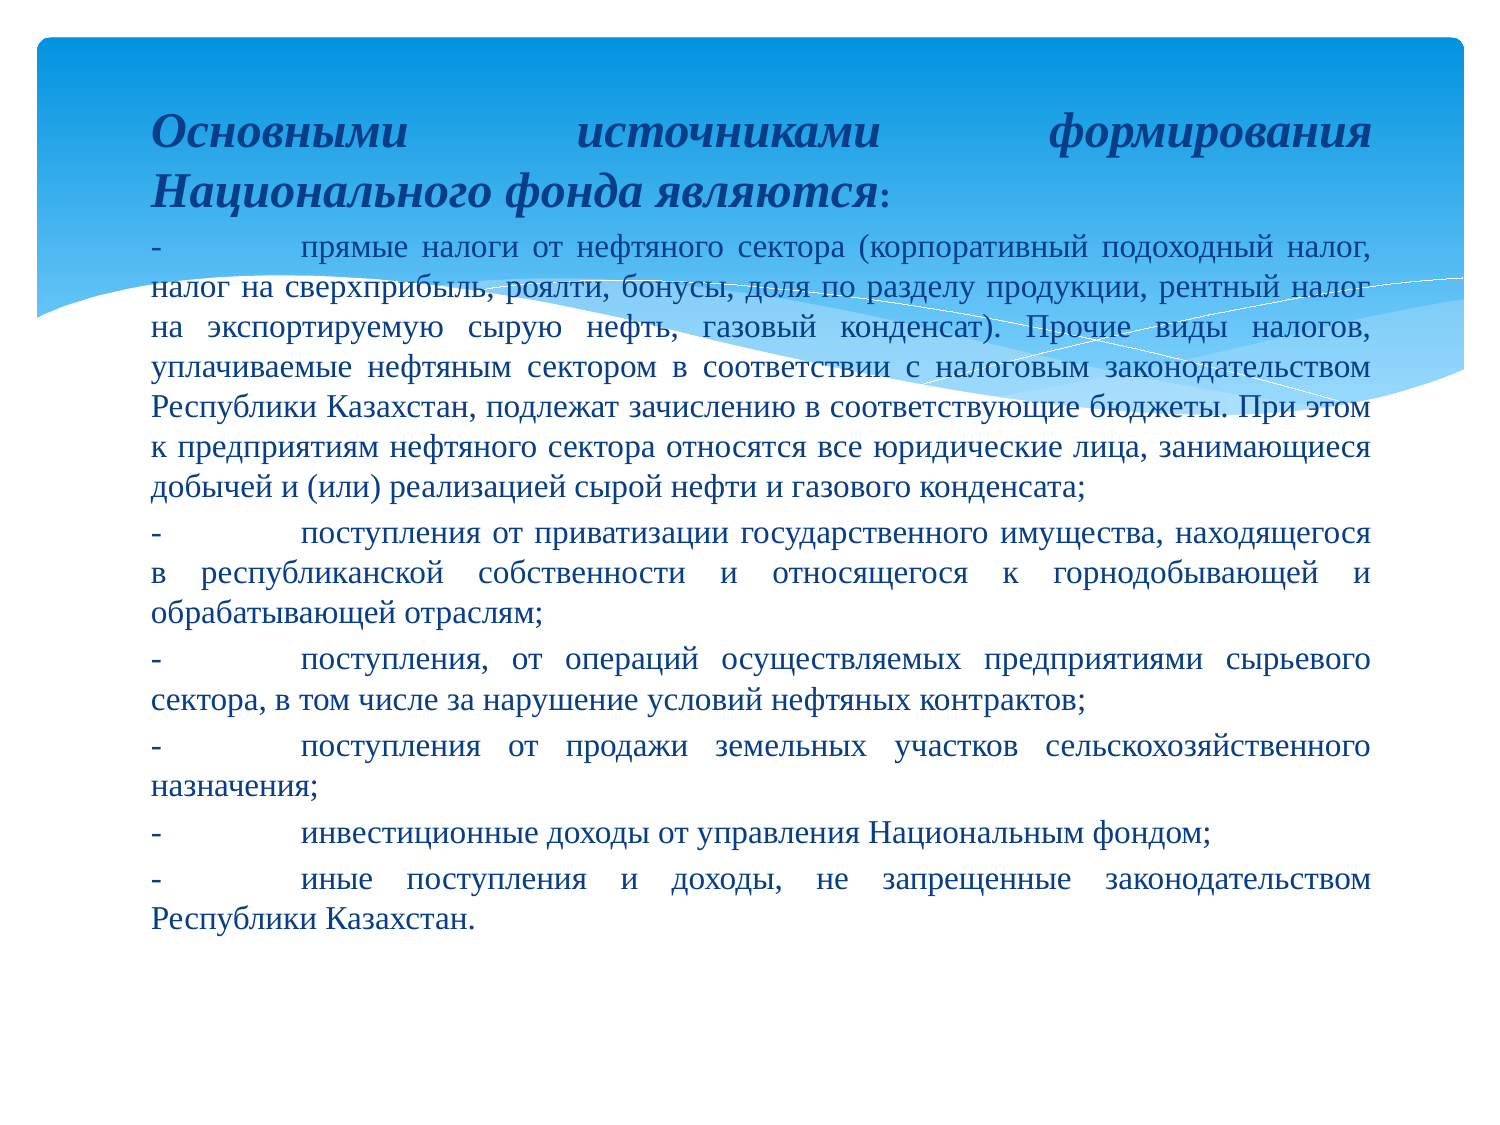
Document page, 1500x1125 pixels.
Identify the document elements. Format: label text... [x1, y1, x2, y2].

list Основными источниками формирования Национального фонда являются: - прямые налоги от нефтяного сектора (корпоративный подоходный налог, налог на сверхприбыль, роялти, бонусы, доля по разделу продукции, рентный налог на экспортируемую сырую нефть, газовый конденсат). Прочие виды налогов, уплачиваемые нефтяным сектором в соответствии с налоговым законодательством Республики Казахстан, подлежат зачислению в соответствующие бюджеты. При этом к предприятиям нефтяного сектора относятся все юридические лица, занимающиеся добычей и (или) реализацией сырой нефти и газового конденсата; - поступления от приватизации государственного имущества, находящегося в республиканской собственности и относящегося к горнодобывающей и обрабатывающей отраслям; - поступления, от операций осуществляемых предприятиями сырьевого сектора, в том числе за нарушение условий нефтяных контрактов; - поступления от продажи земельных участков сельскохозяйственного назначения; - инвестиционные доходы от управления Национальным фондом; - иные поступления и доходы, не запрещенные законодательством Республики Казахстан. [135, 90, 1388, 1012]
